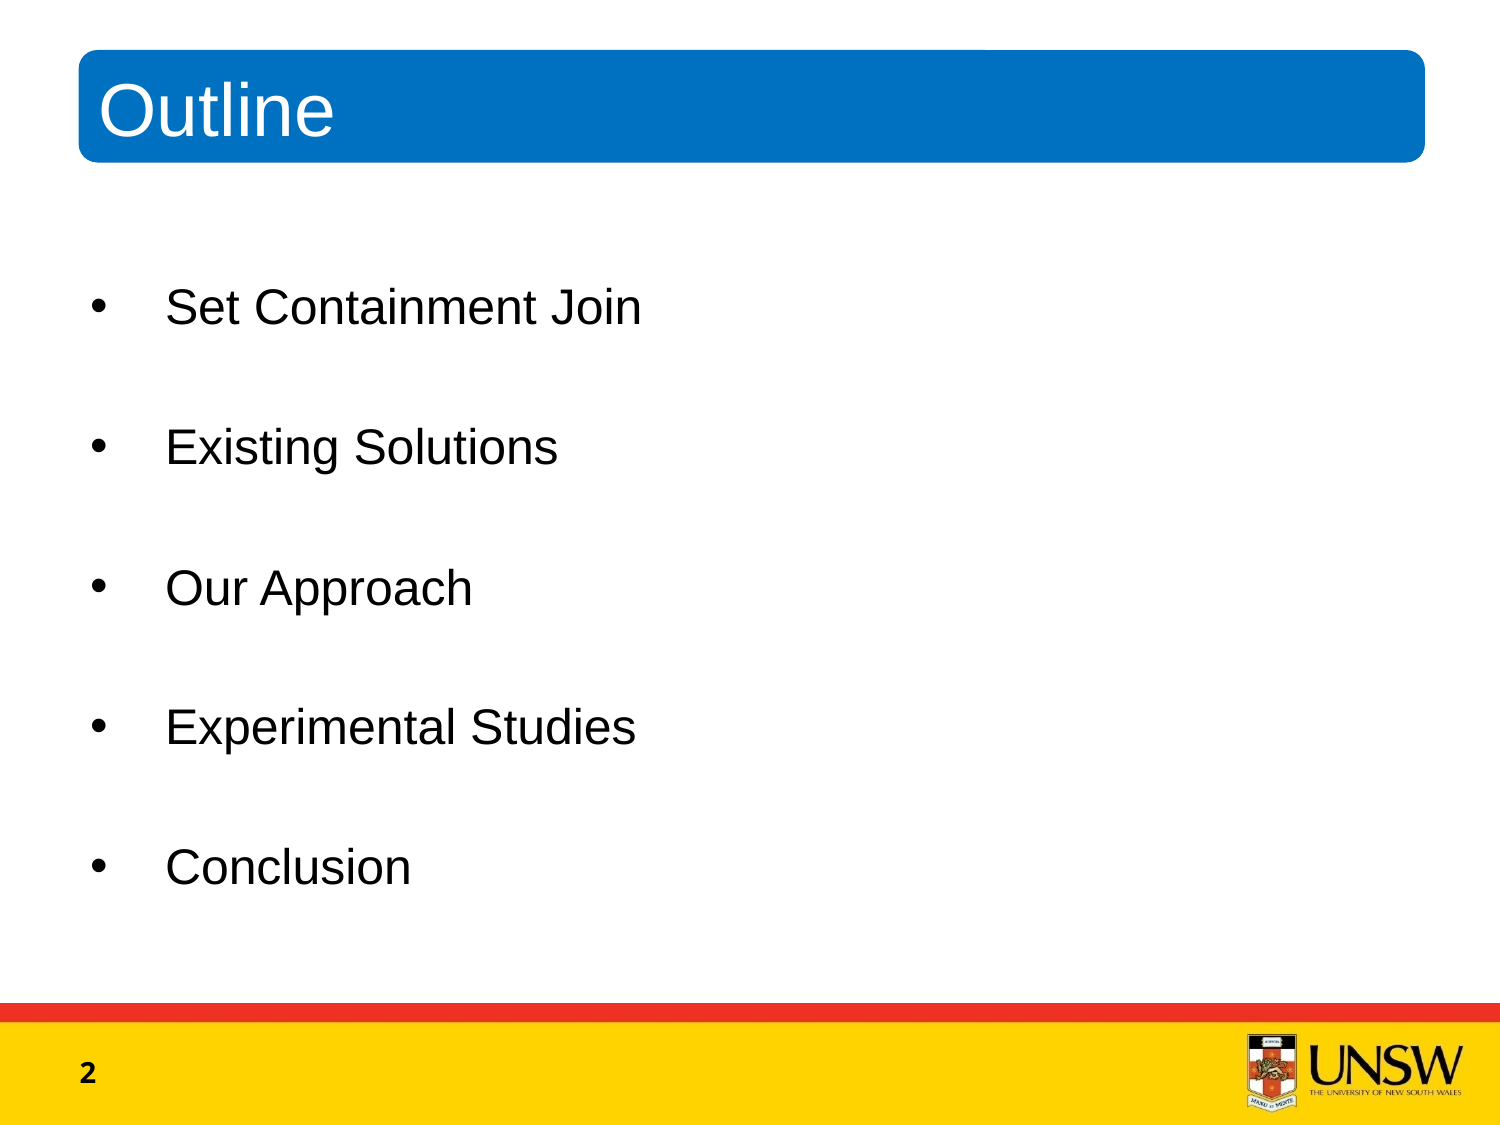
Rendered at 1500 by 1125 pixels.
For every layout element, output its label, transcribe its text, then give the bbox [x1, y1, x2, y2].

picture [0, 1003, 1500, 1125]
list Set Containment Join Existing Solutions Our Approach Experimental Studies Conclusion [75, 187, 1425, 925]
text_box Outline [76, 47, 1428, 165]
